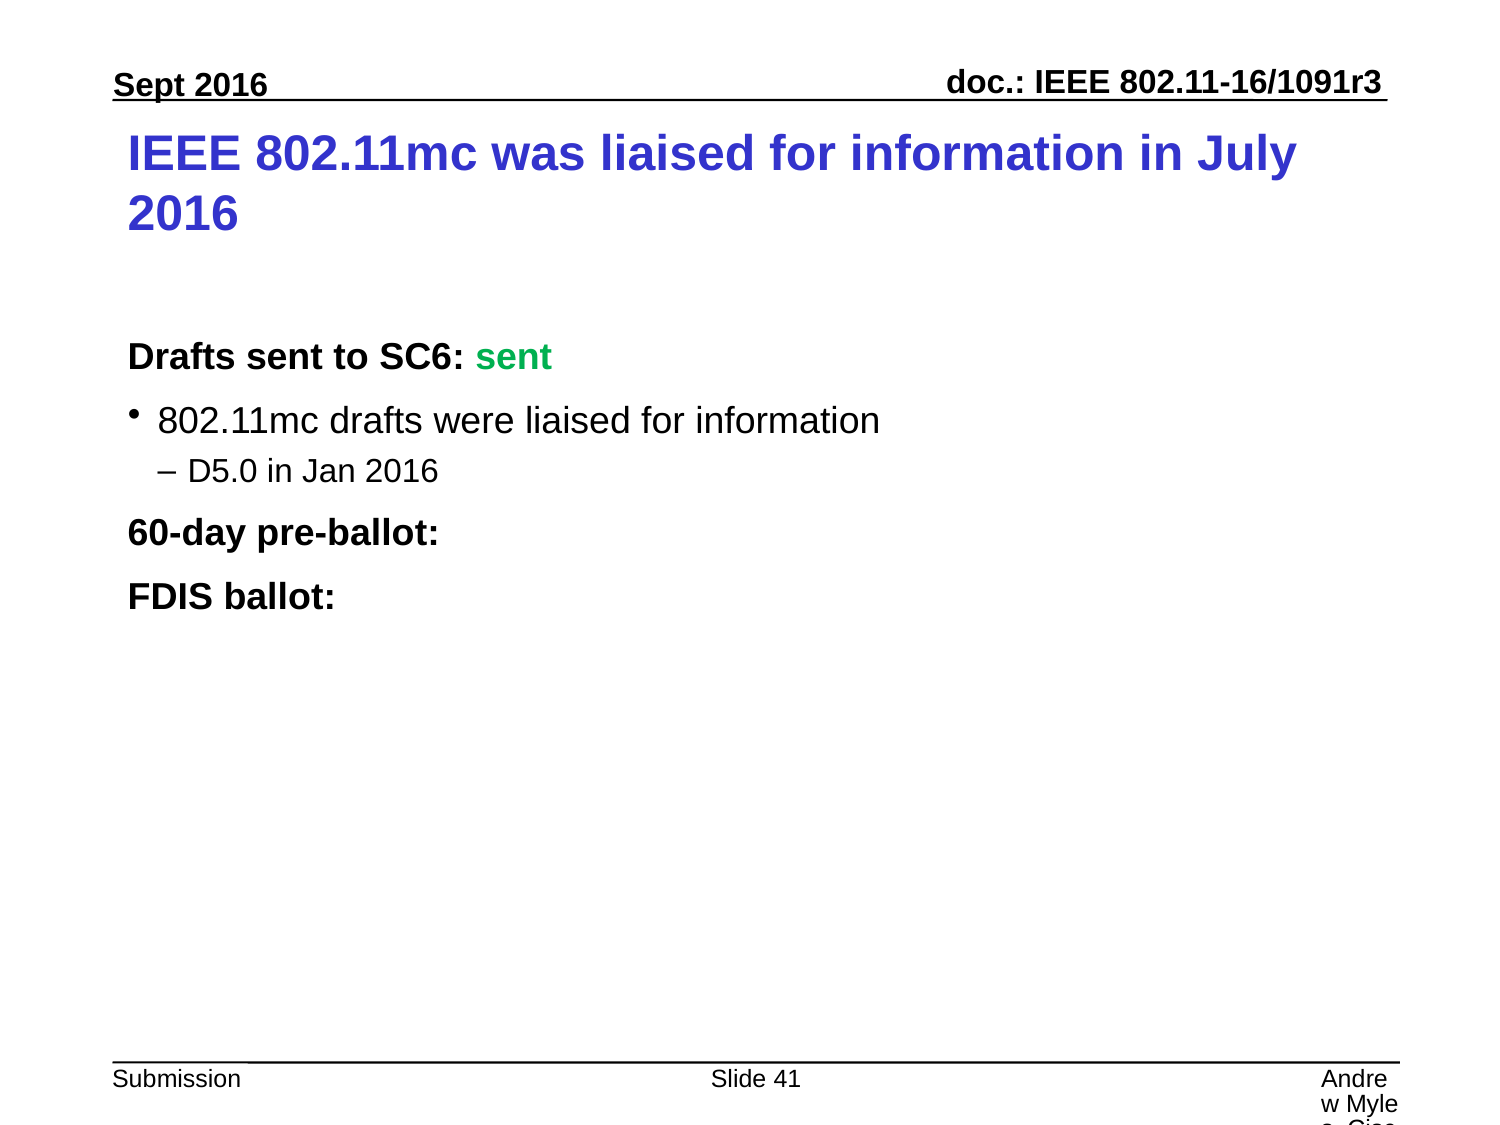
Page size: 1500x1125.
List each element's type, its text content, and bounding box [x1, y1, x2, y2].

slide_number Slide 41 [709, 1061, 803, 1093]
footer Andrew Myles, Cisco [1320, 1061, 1402, 1093]
list Drafts sent to SC6: sent 802.11mc drafts were liaised for information D5.0 in Jan 2016 60-day pre-ballot: FDIS ballot: [112, 324, 1388, 1000]
title IEEE 802.11mc was liaised for information in July 2016 [112, 112, 1388, 288]
